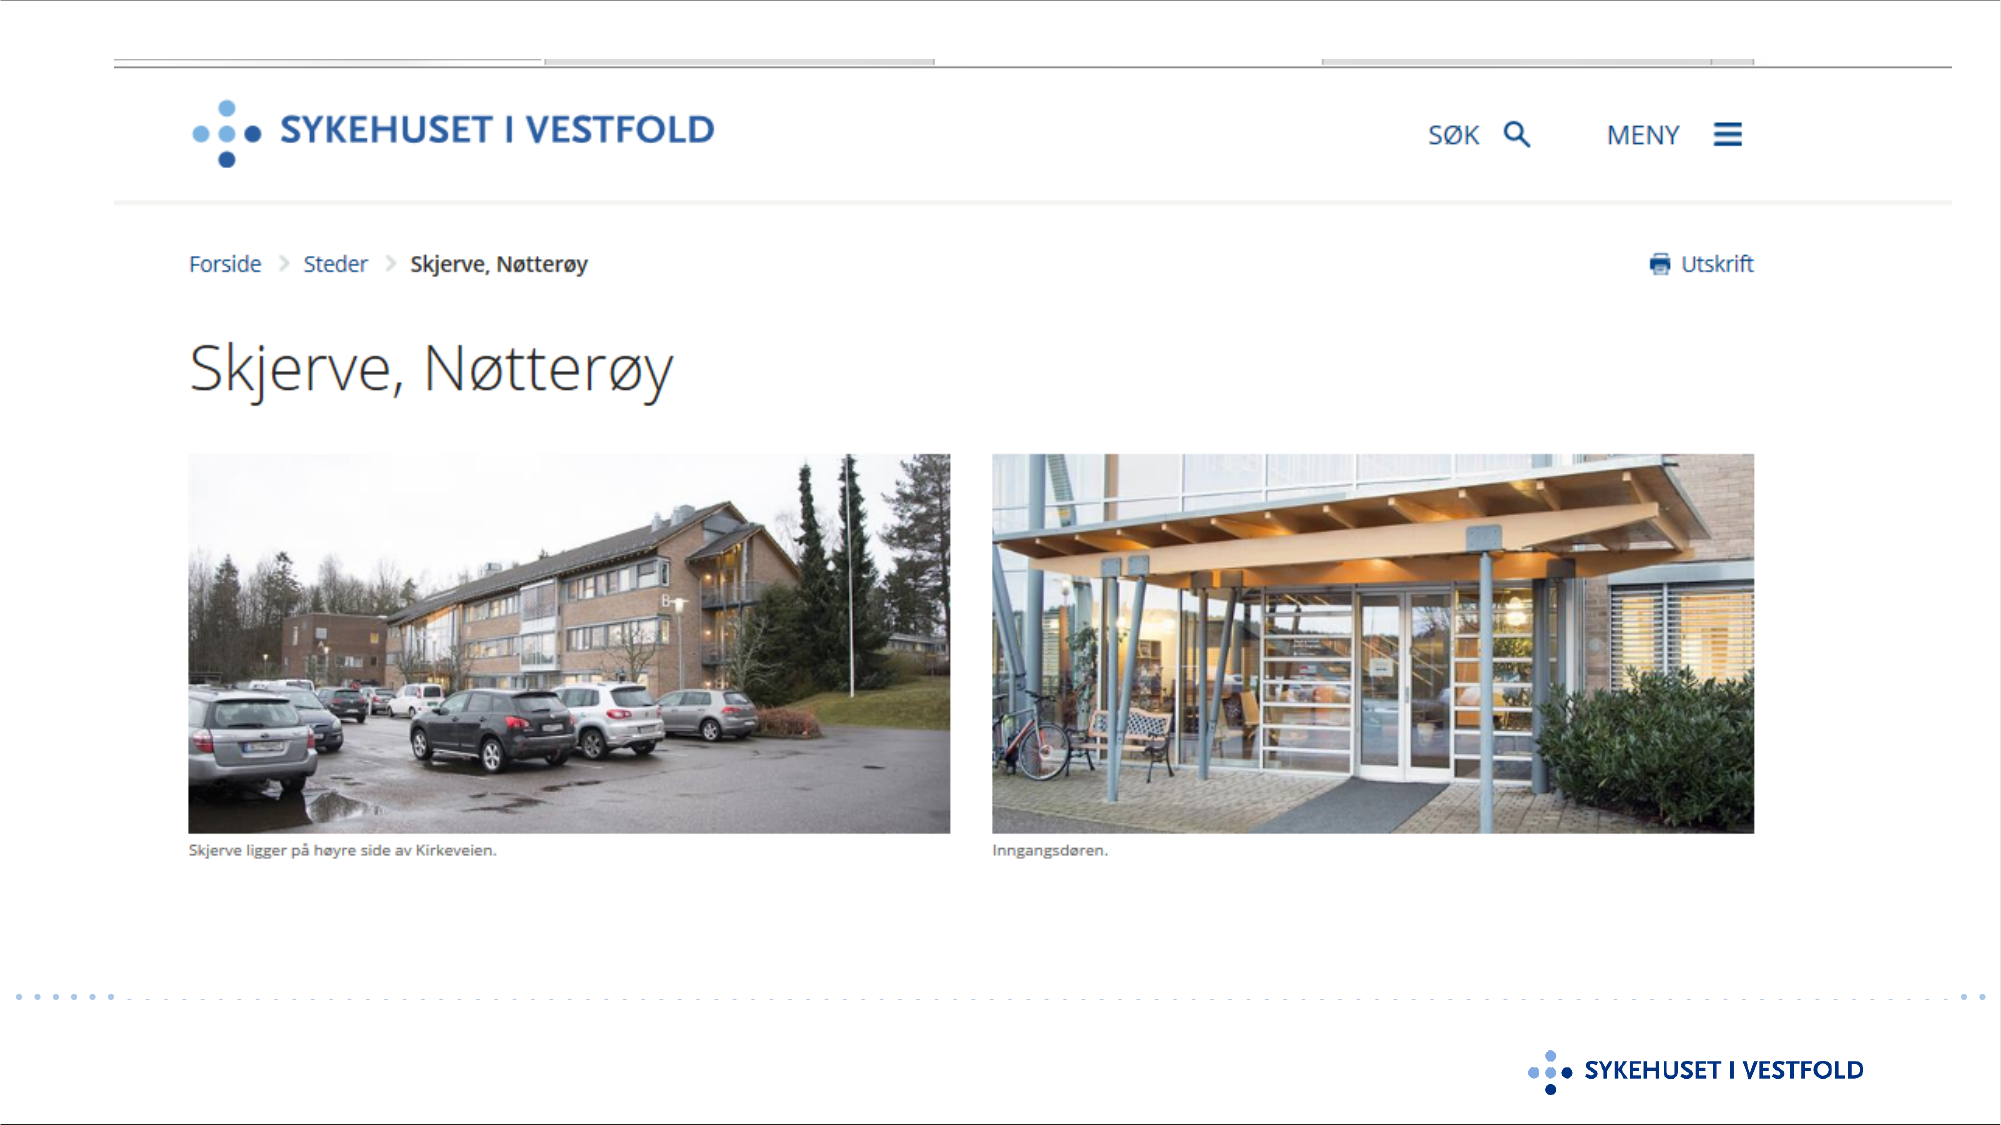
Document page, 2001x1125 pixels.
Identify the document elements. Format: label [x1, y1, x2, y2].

list [114, 59, 1951, 999]
picture [0, 0, 2001, 1125]
